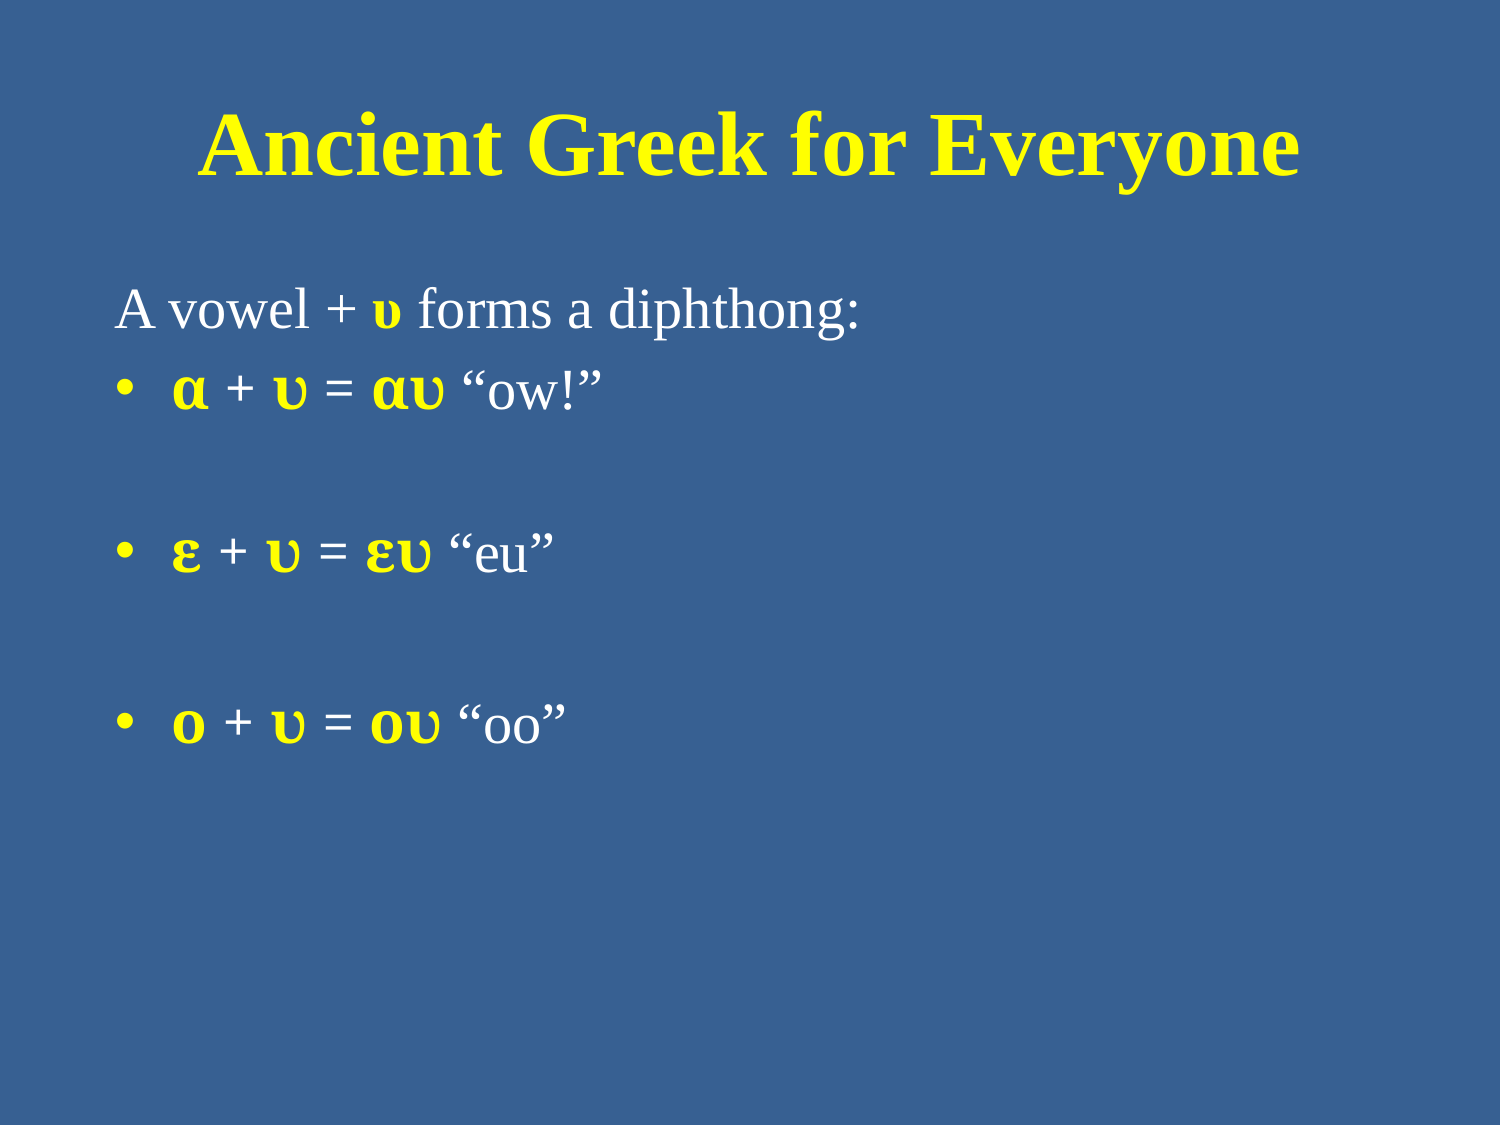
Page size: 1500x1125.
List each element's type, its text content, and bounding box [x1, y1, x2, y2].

title Ancient Greek for Everyone [75, 45, 1425, 233]
list A vowel + υ forms a diphthong: α + υ = αυ “ow!” ε + υ = ευ “eu” ο + υ = ου “oo” [99, 262, 1438, 1005]
